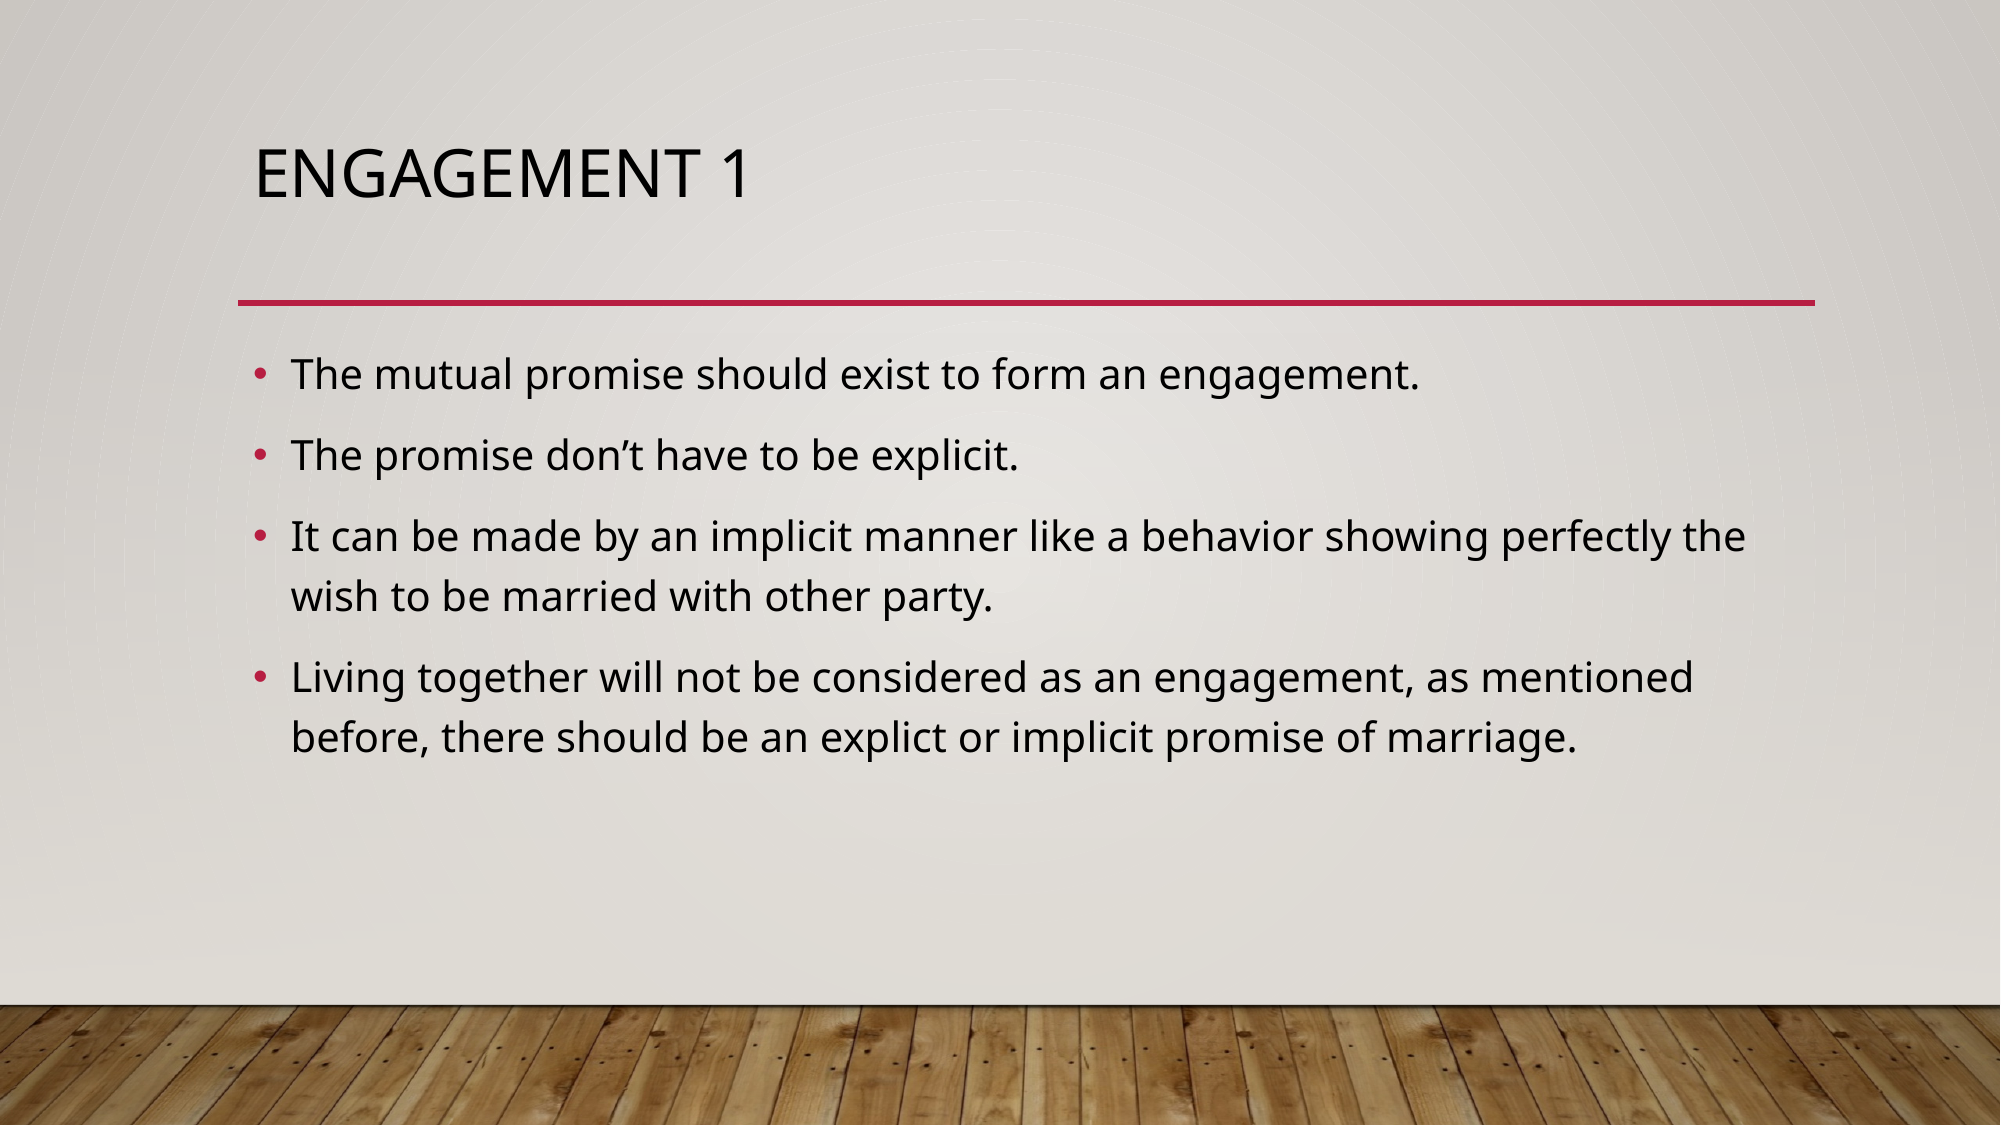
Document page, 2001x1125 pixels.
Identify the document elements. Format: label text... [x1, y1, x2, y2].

picture [0, 1005, 2000, 1125]
list The mutual promise should exist to form an engagement. The promise don’t have to be explicit. It can be made by an implicit manner like a behavior showing perfectly the wish to be married with other party. Living together will not be considered as an engagement, as mentioned before, there should be an explict or implicit promise of marriage. [238, 330, 1814, 897]
title Engagement 1 [238, 131, 1814, 305]
